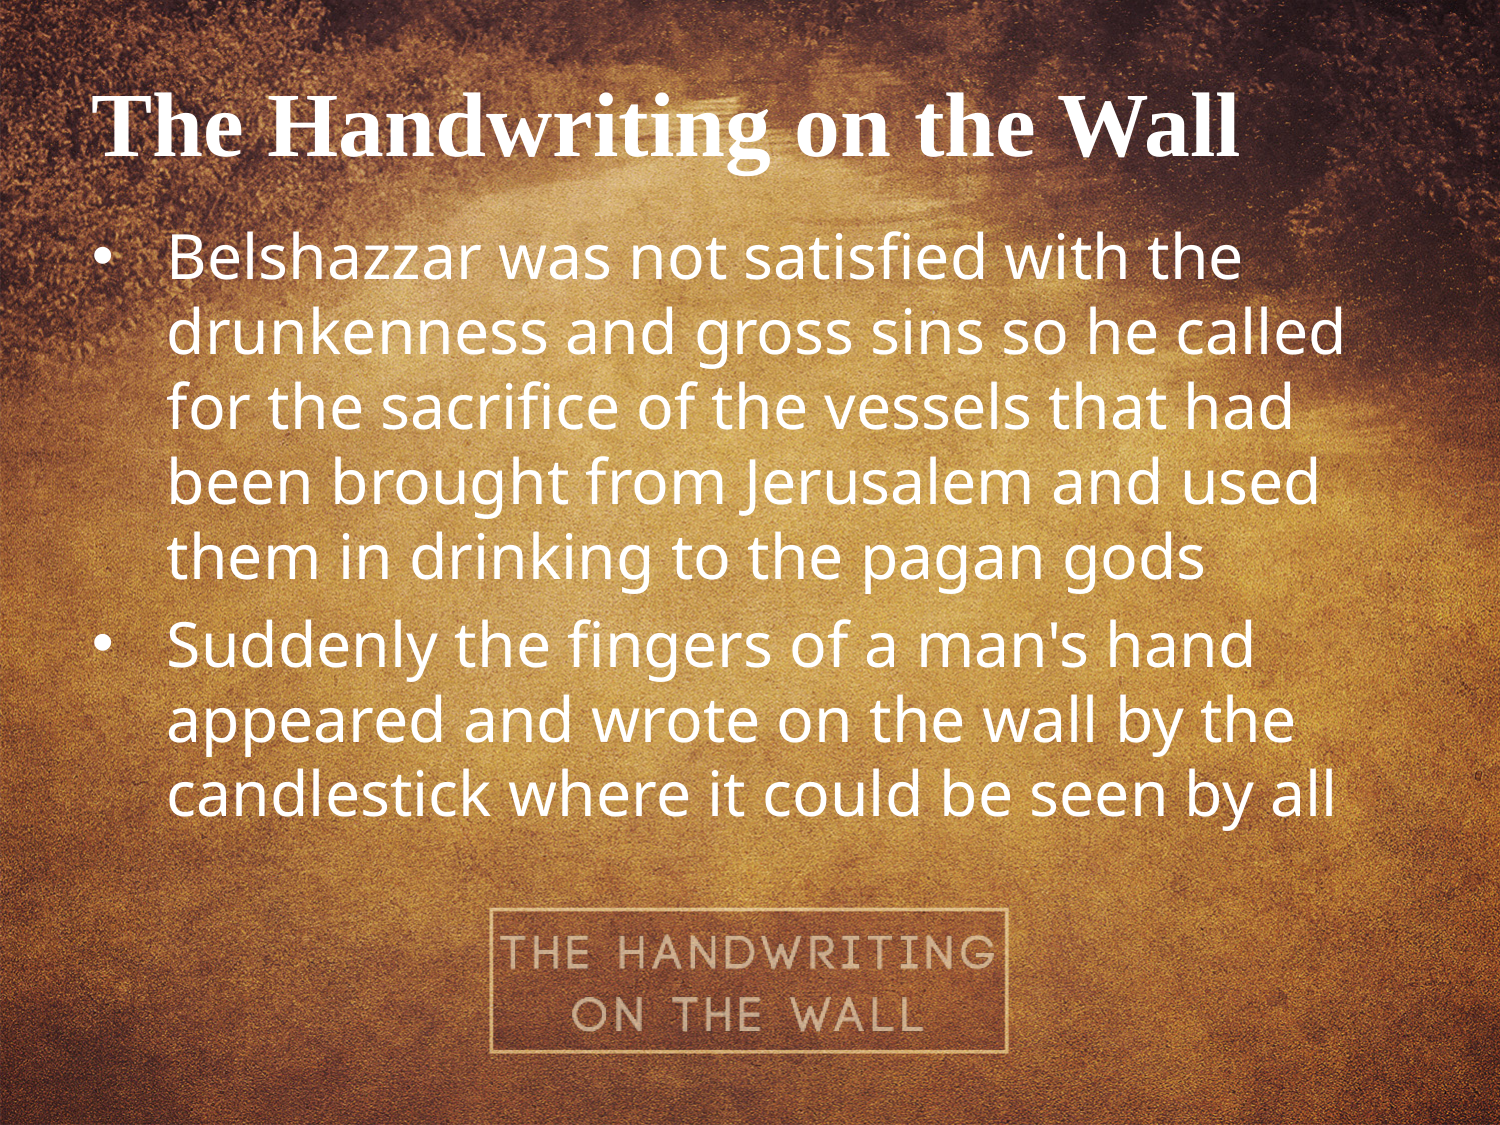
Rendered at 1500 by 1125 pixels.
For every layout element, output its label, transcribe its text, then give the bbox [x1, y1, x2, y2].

picture [0, 0, 1500, 1125]
text_box The Handwriting on the Wall [76, 57, 1424, 183]
list Belshazzar was not satisfied with the drunkenness and gross sins so he called for the sacrifice of the vessels that had been brought from Jerusalem and used them in drinking to the pagan gods Suddenly the fingers of a man's hand appeared and wrote on the wall by the candlestick where it could be seen by all [76, 184, 1424, 863]
